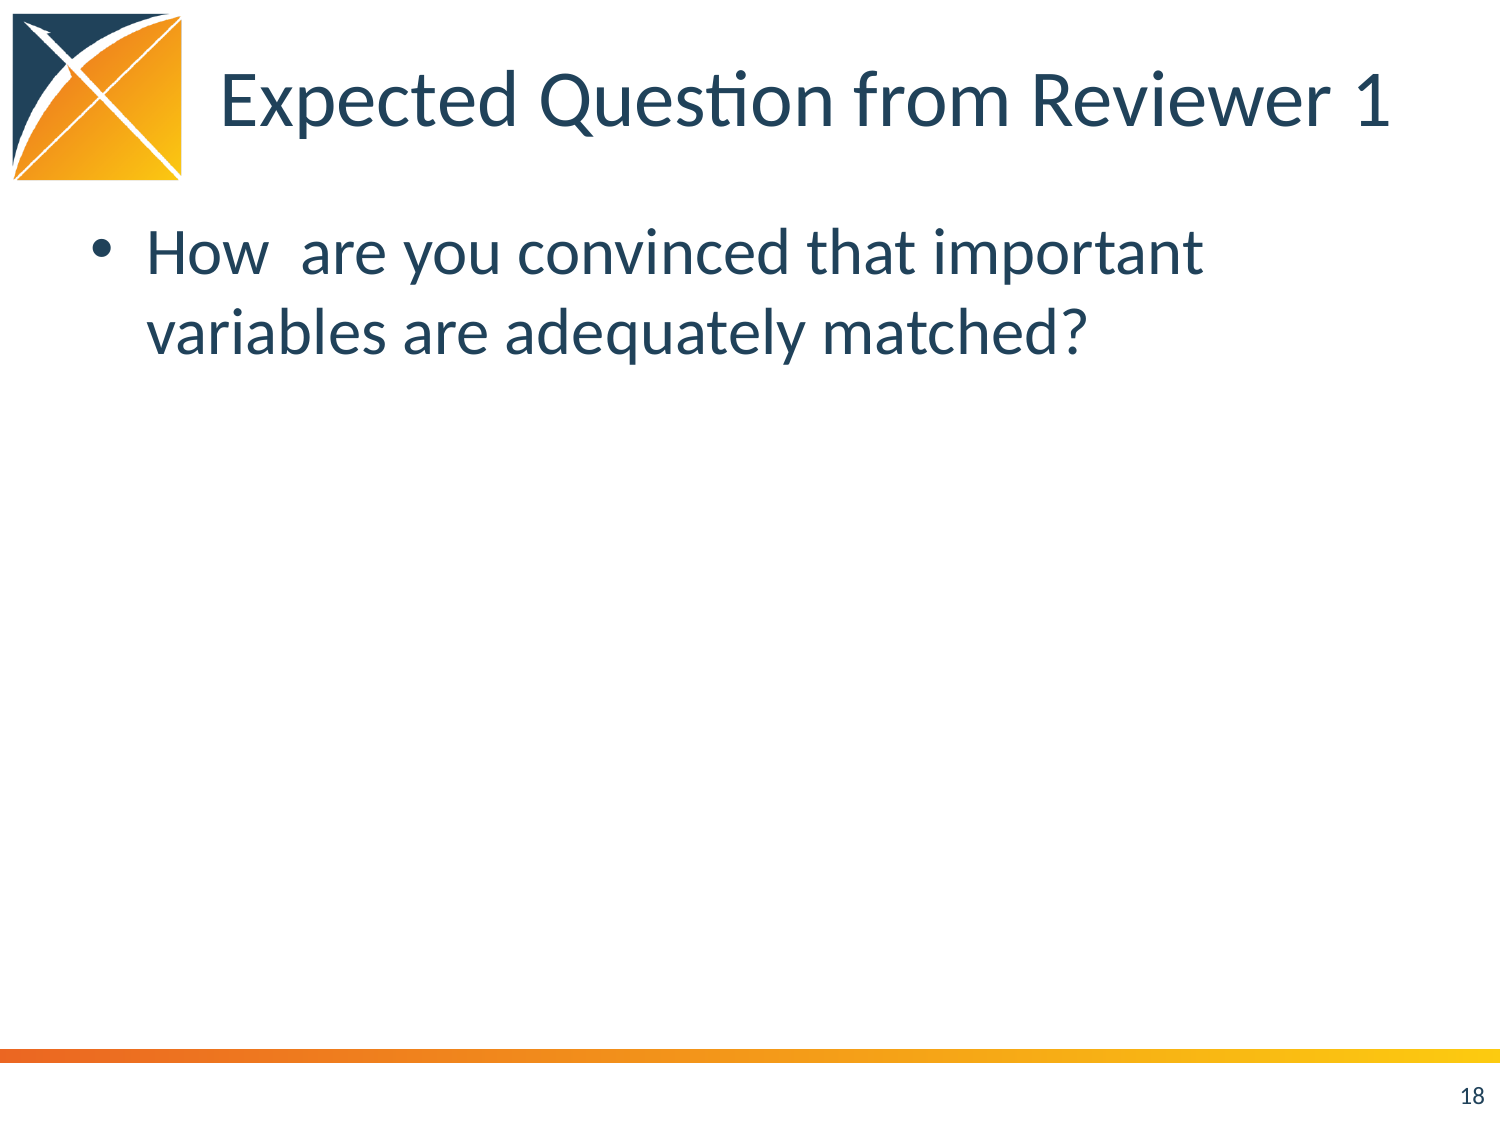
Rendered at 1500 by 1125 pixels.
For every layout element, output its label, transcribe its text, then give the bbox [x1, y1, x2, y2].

list How are you convinced that important variables are adequately matched? [75, 200, 1425, 1005]
slide_number 18 [1149, 1065, 1500, 1125]
title Expected Question from Reviewer 1 [187, 24, 1425, 163]
